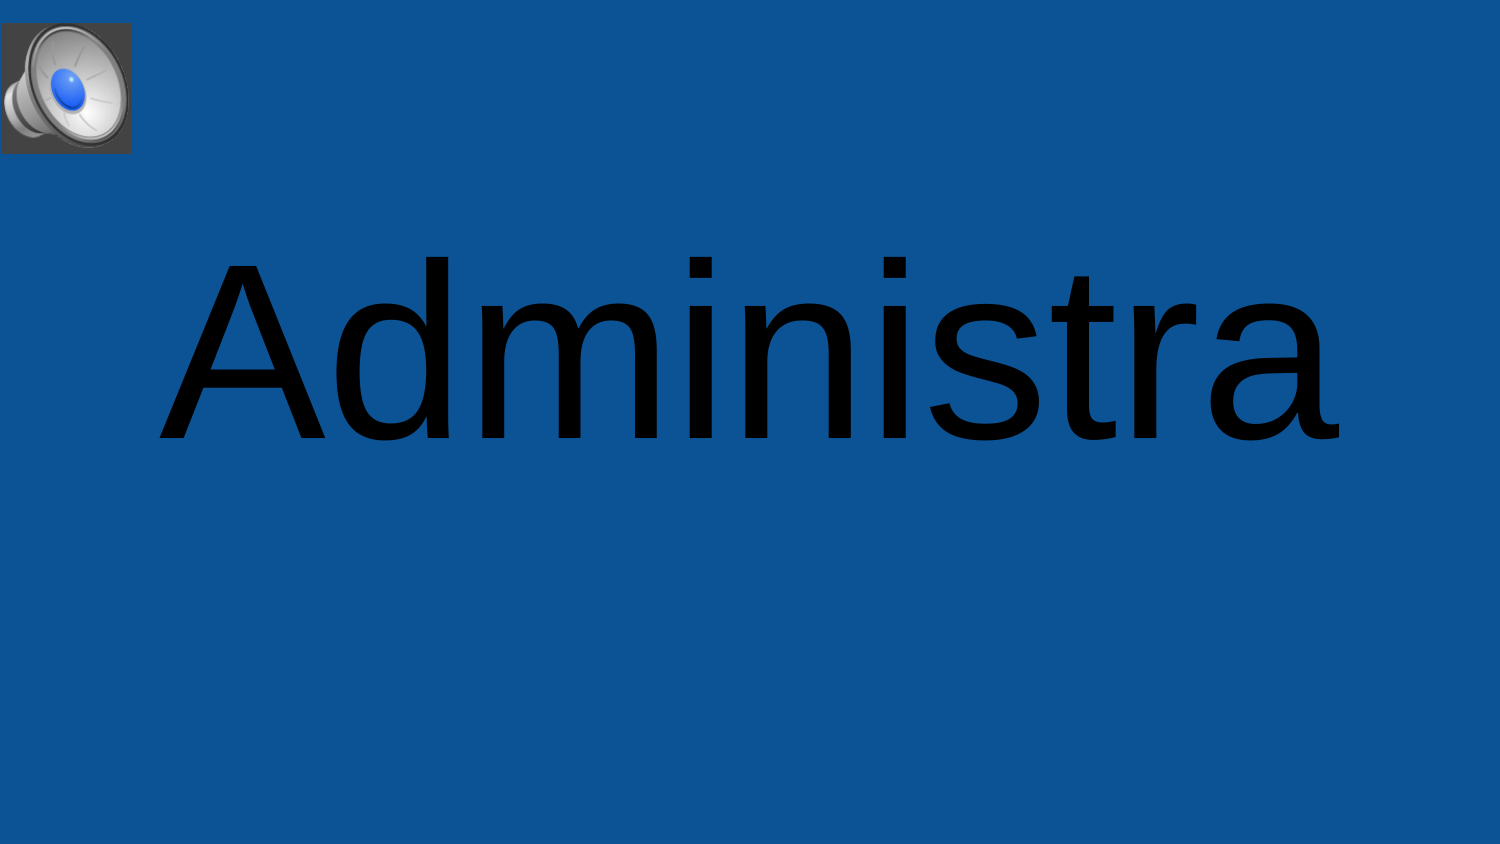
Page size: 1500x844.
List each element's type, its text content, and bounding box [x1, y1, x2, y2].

title Administra [51, 181, 1449, 504]
picture [0, 21, 134, 156]
